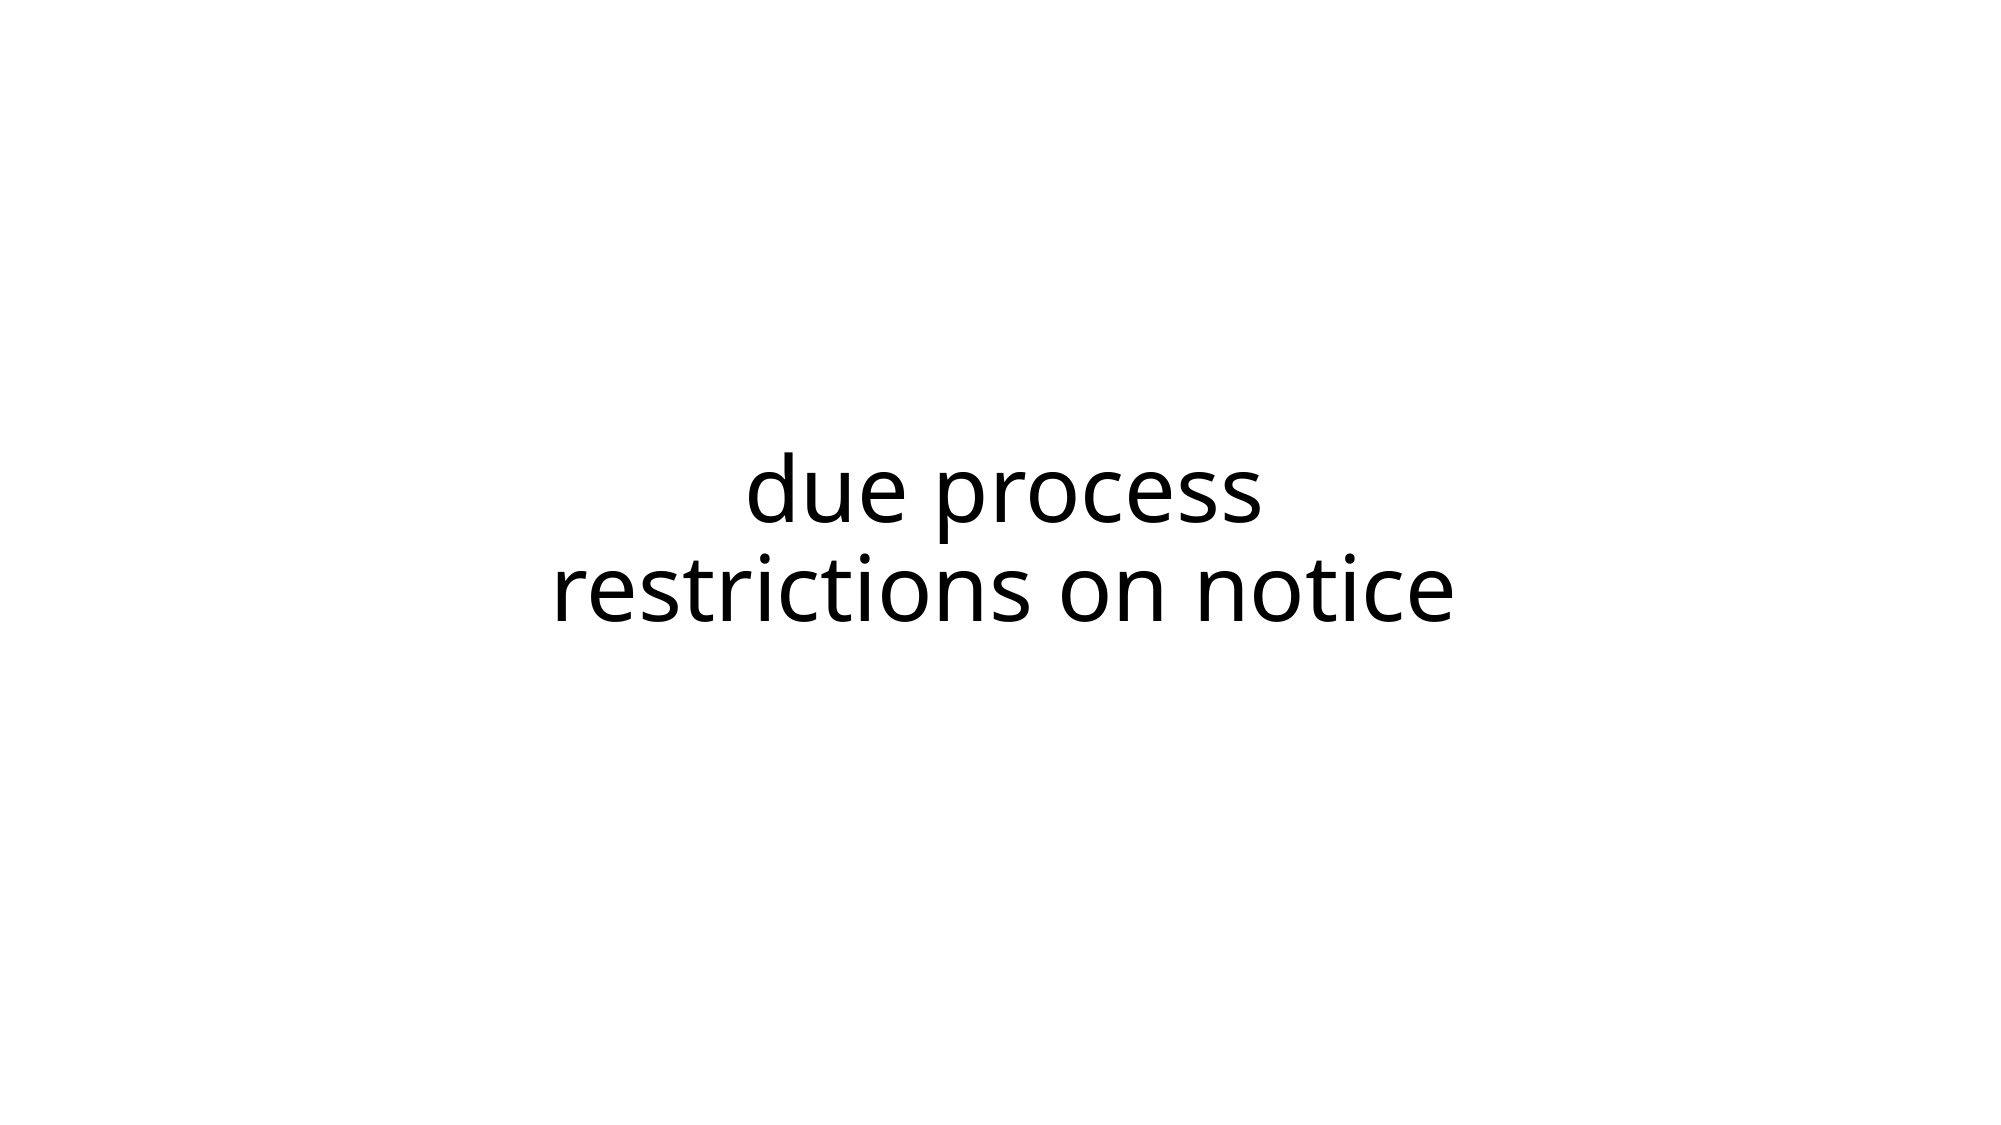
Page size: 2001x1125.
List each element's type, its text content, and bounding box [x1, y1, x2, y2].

title due process restrictions on notice [503, 174, 1507, 910]
